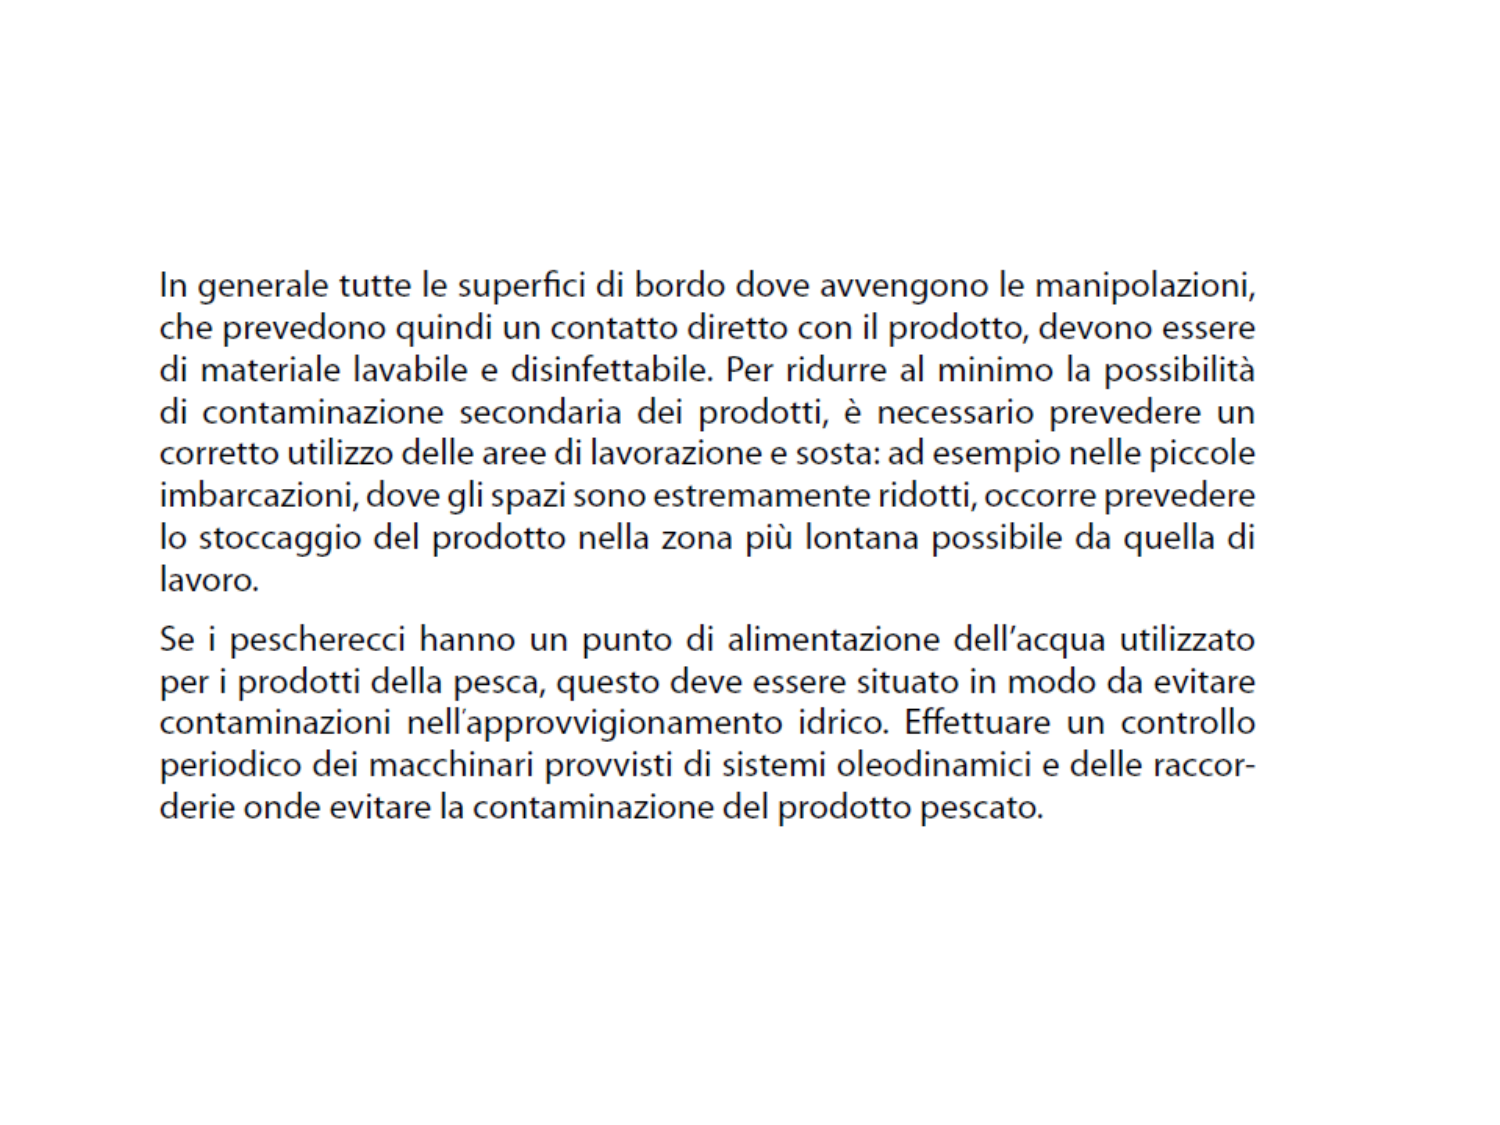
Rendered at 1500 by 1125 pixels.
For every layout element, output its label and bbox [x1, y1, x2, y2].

picture [133, 264, 1367, 861]
